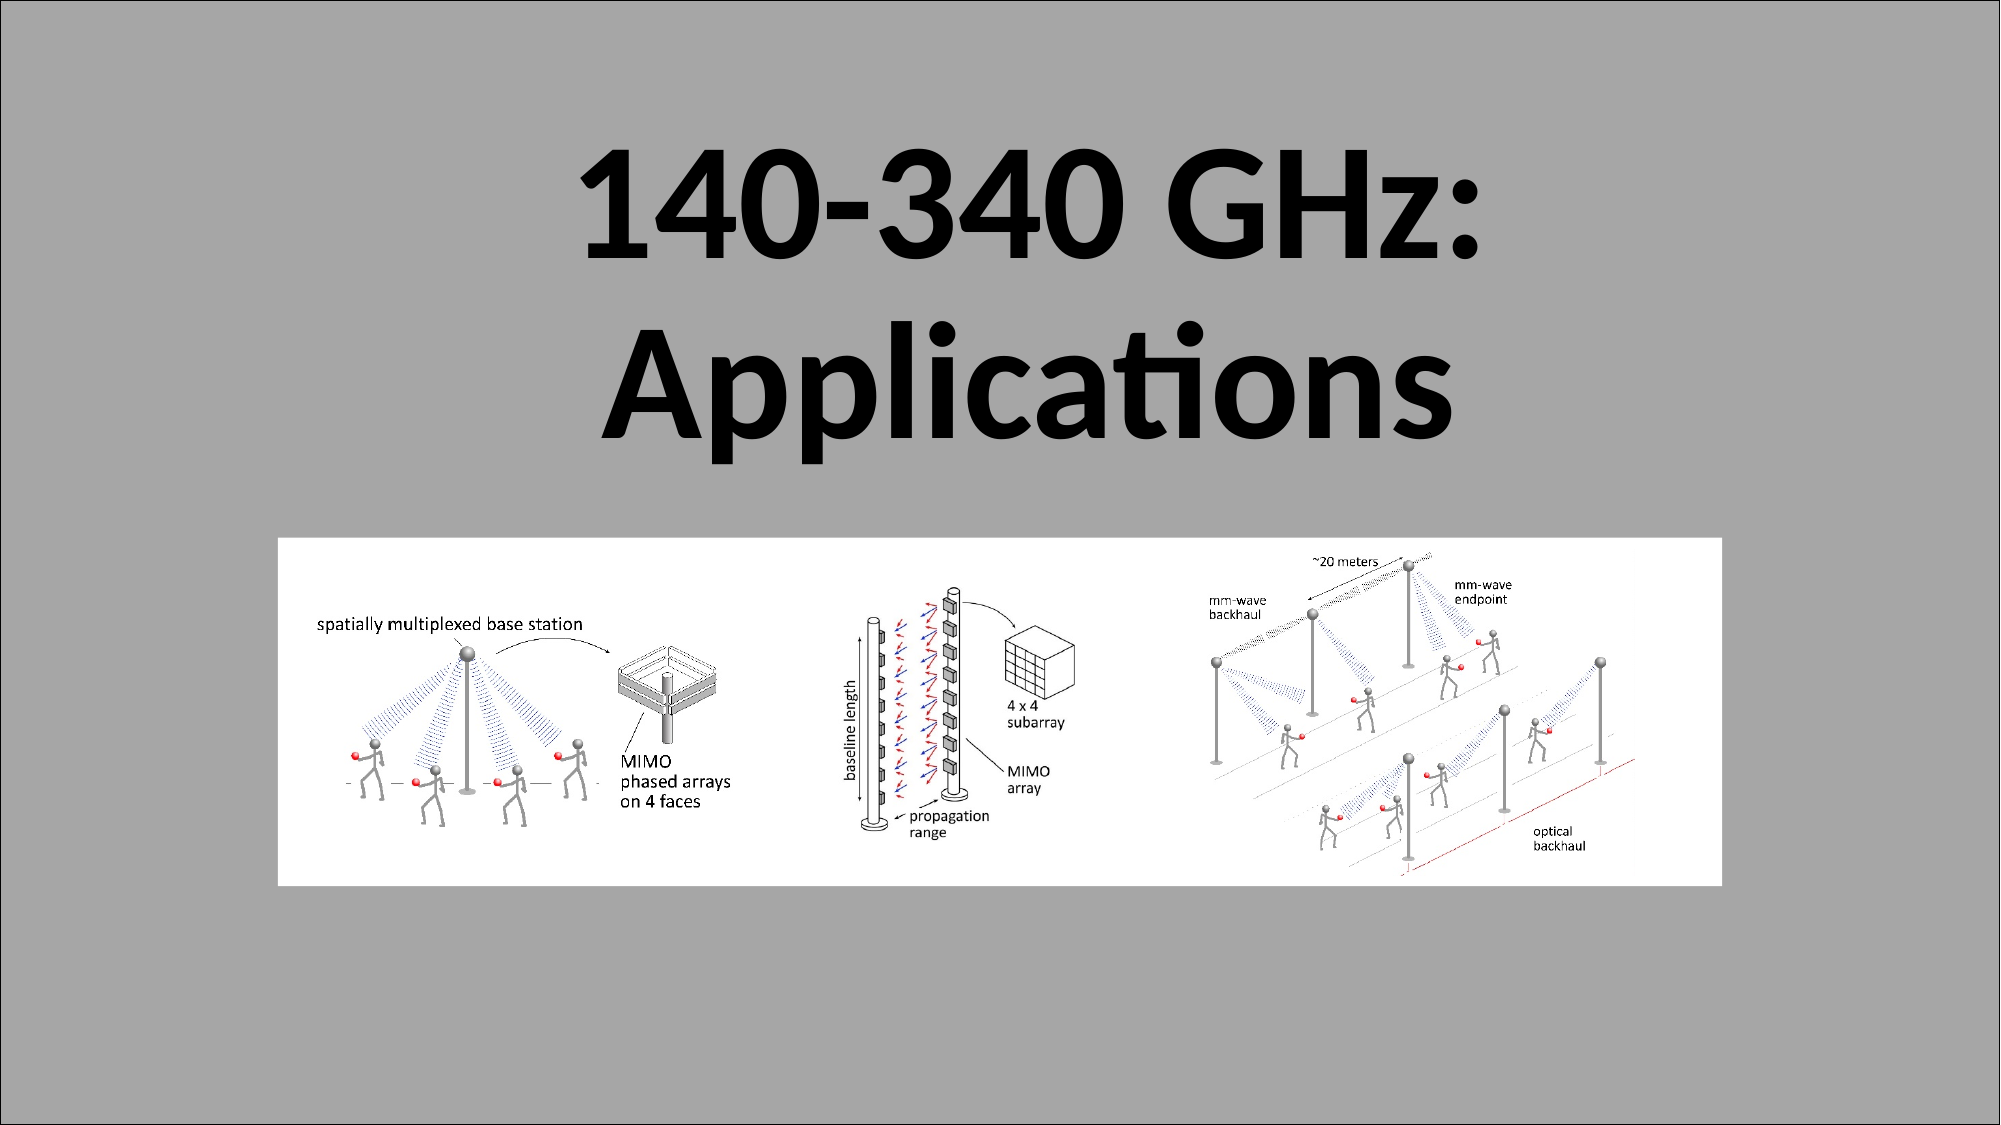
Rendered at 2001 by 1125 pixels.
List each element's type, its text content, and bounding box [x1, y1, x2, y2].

text_box [0, 0, 2000, 1125]
picture [837, 587, 1075, 841]
picture [1206, 549, 1636, 876]
text_box [277, 537, 1723, 887]
picture [311, 610, 737, 827]
text_box 140-340 GHz: Applications [271, 114, 1788, 475]
